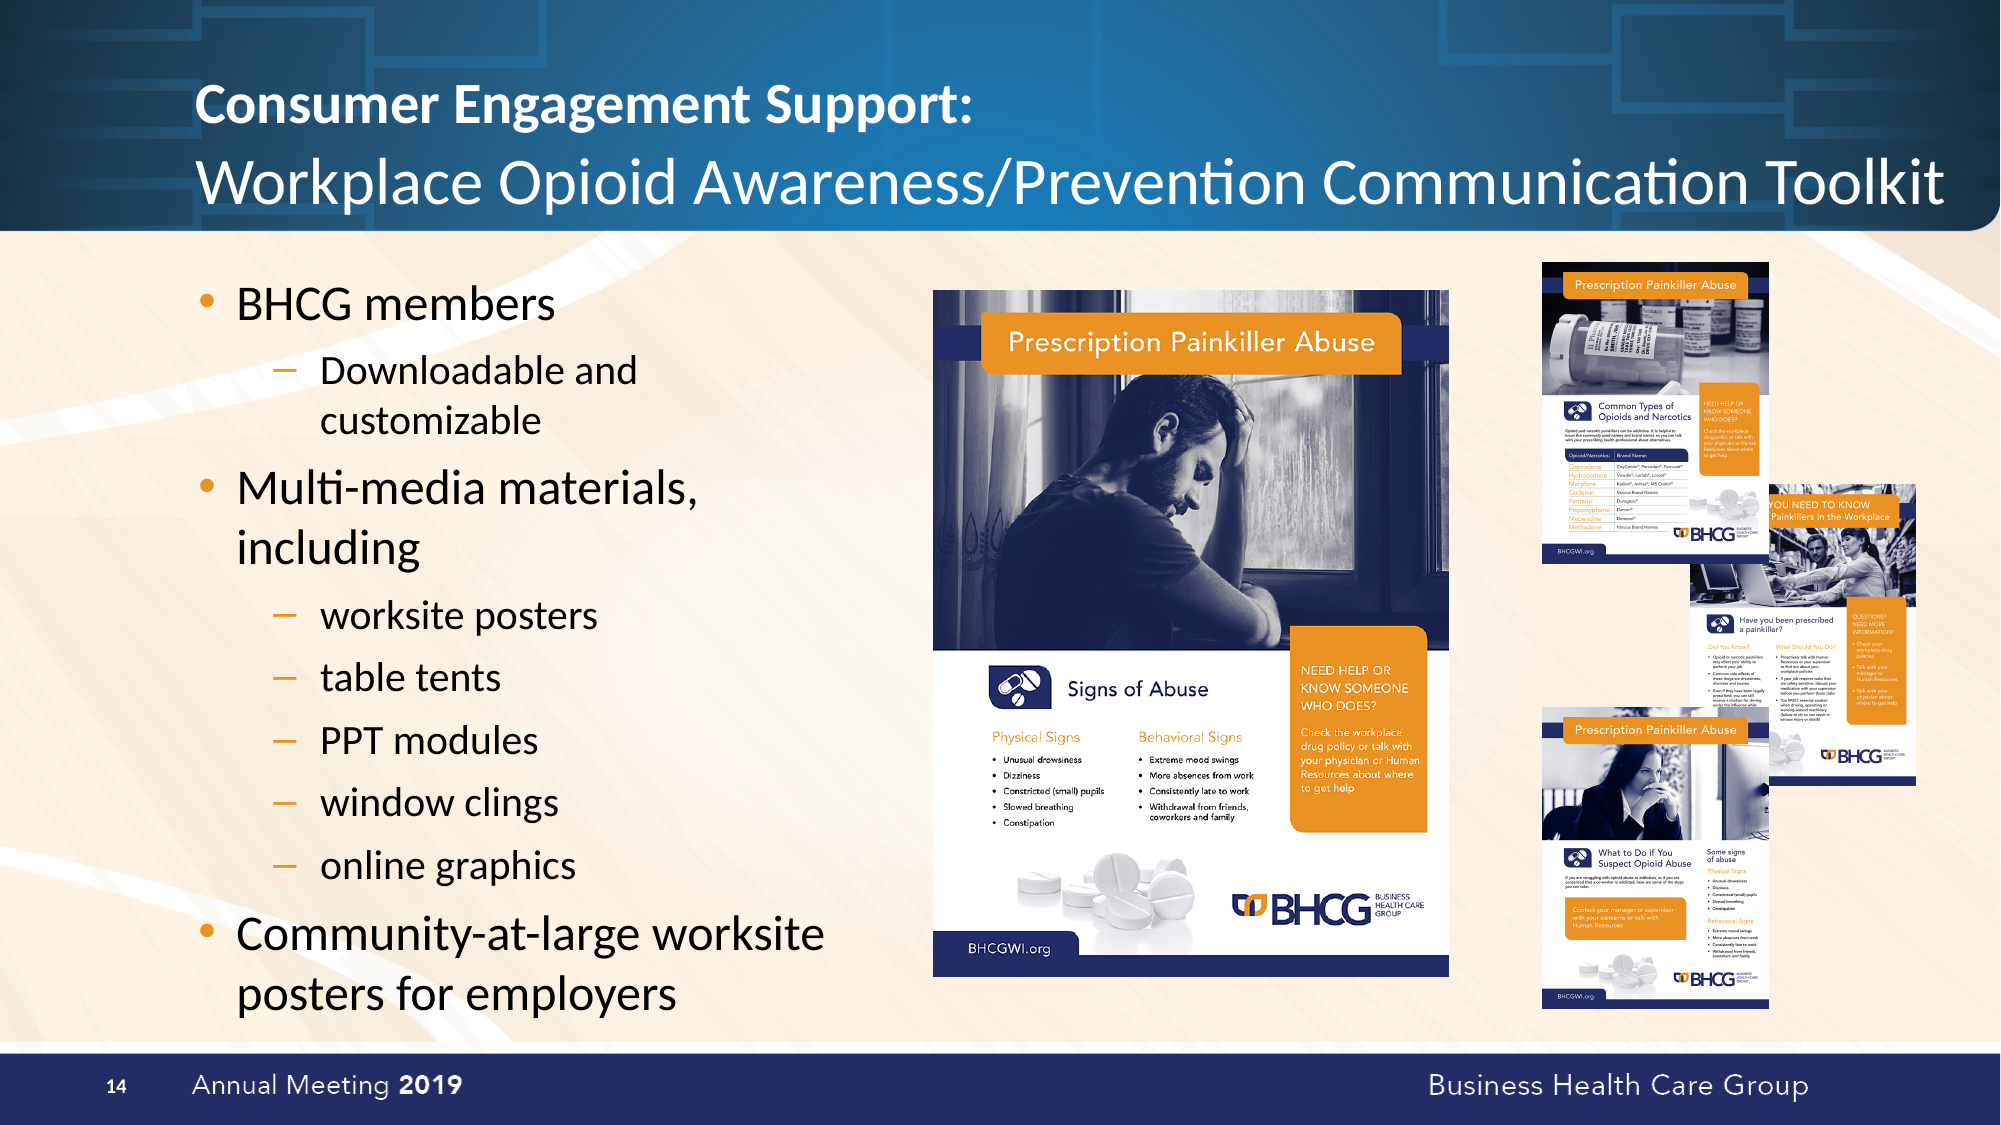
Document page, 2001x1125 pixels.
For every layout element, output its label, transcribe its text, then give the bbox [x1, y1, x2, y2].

list BHCG members Downloadable and customizable Multi-media materials, including worksite posters table tents PPT modules window clings online graphics Community-at-large worksite posters for employers [183, 262, 1270, 1030]
picture [0, 0, 2001, 1125]
slide_number 14 [12, 1055, 142, 1115]
title Consumer Engagement Support: Workplace Opioid Awareness/Prevention Communication Toolkit [180, 45, 1980, 225]
